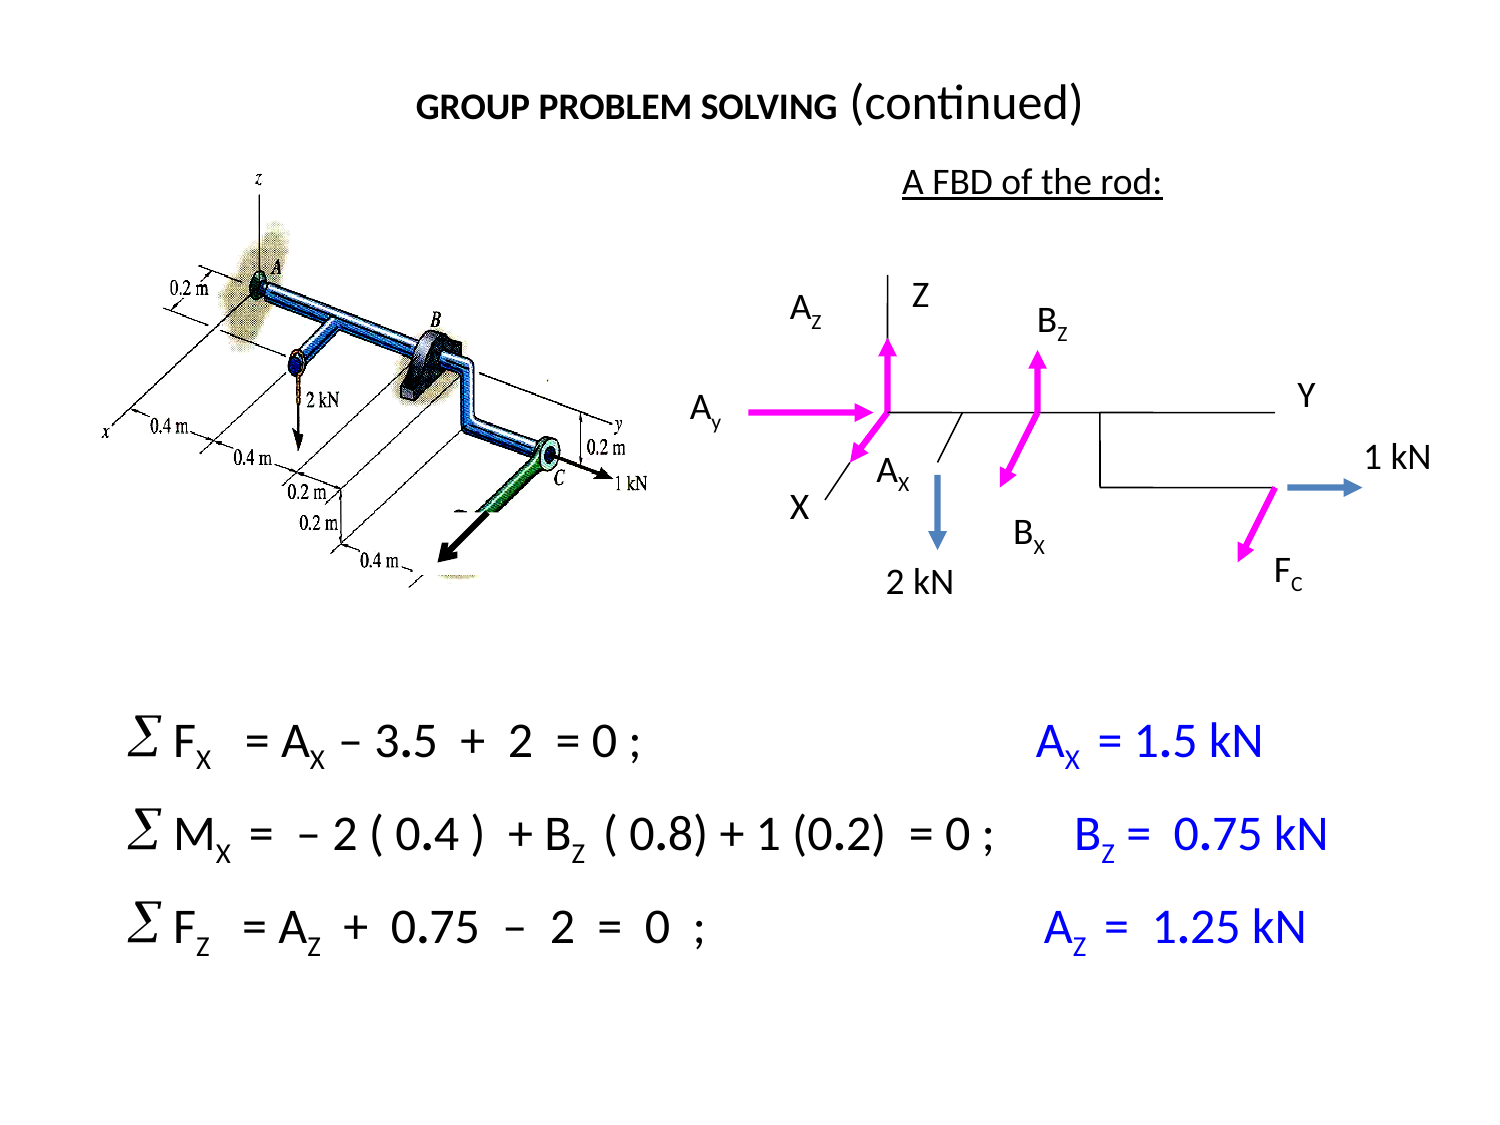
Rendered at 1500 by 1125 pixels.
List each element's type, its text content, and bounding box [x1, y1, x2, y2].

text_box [674, 149, 1459, 621]
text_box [87, 149, 663, 602]
text_box FX = AX – 3.5 + 2 = 0 ; AX = 1.5 kN MX = – 2 ( 0.4 ) + BZ ( 0.8) + 1 (0.2) = 0 ; BZ = 0.75 kN FZ = AZ + 0.75 – 2 = 0 ; AZ = 1.25 kN [112, 699, 1388, 970]
text_box GROUP PROBLEM SOLVING (continued) [387, 62, 1113, 138]
